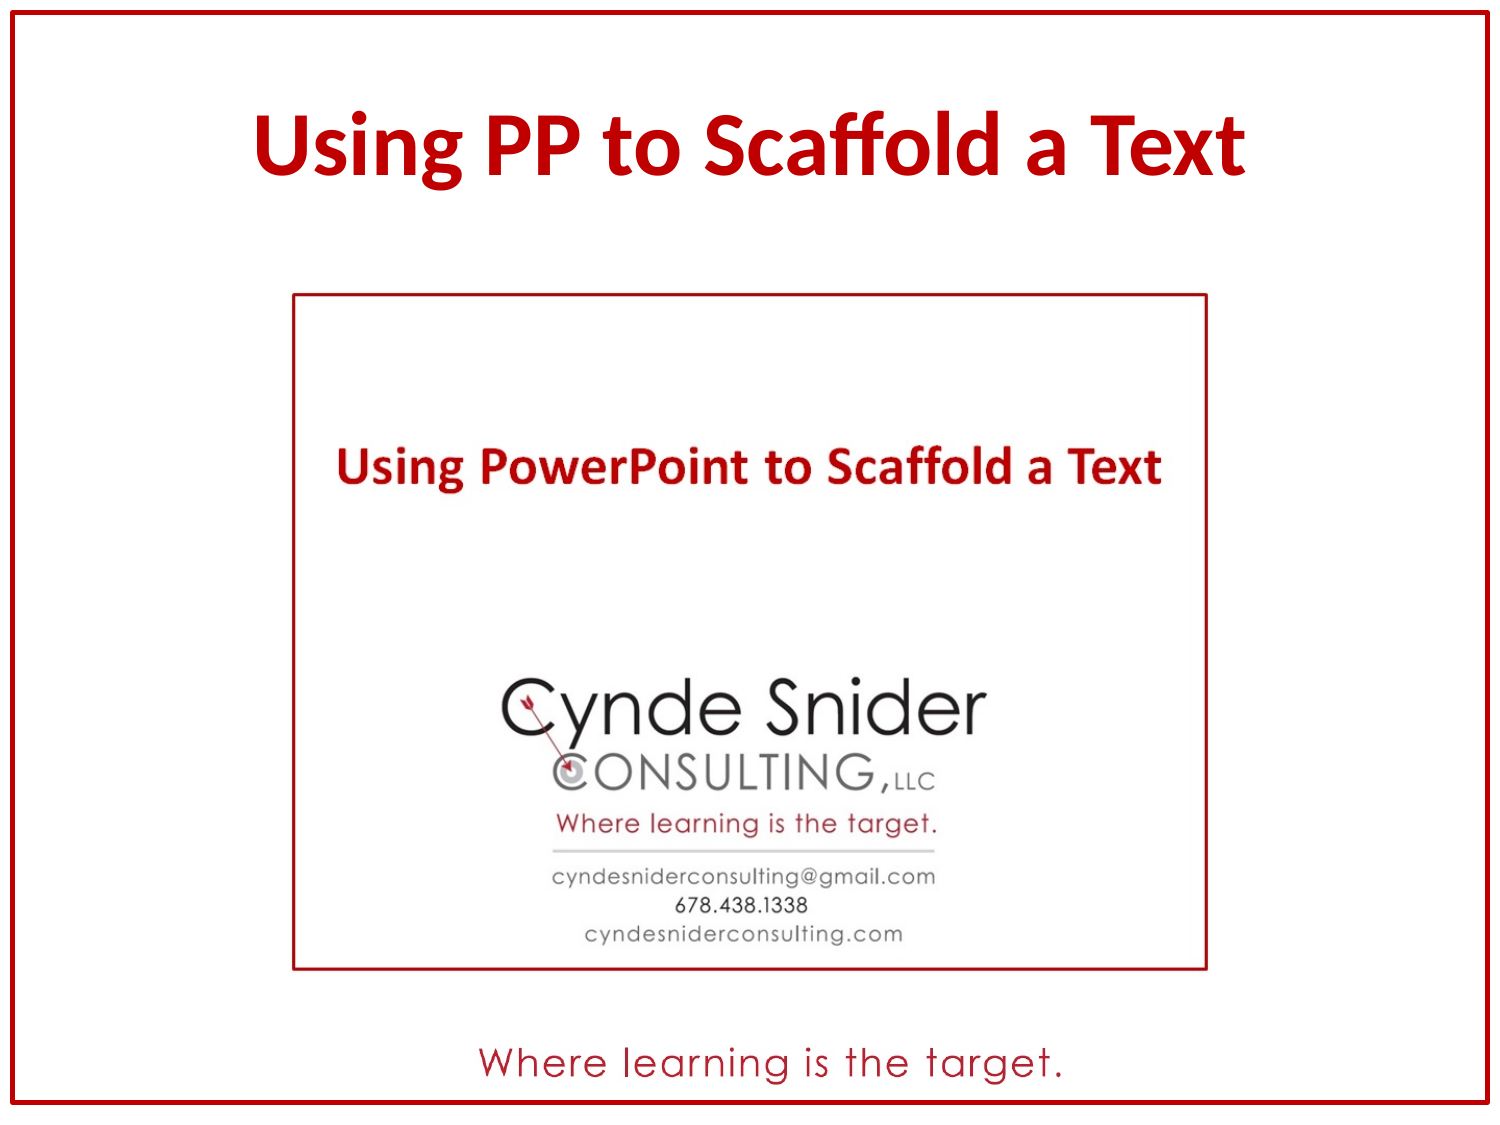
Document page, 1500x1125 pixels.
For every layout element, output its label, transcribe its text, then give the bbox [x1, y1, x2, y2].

title Using PP to Scaffold a Text [75, 45, 1425, 233]
picture [462, 1035, 1074, 1091]
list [288, 290, 1212, 978]
